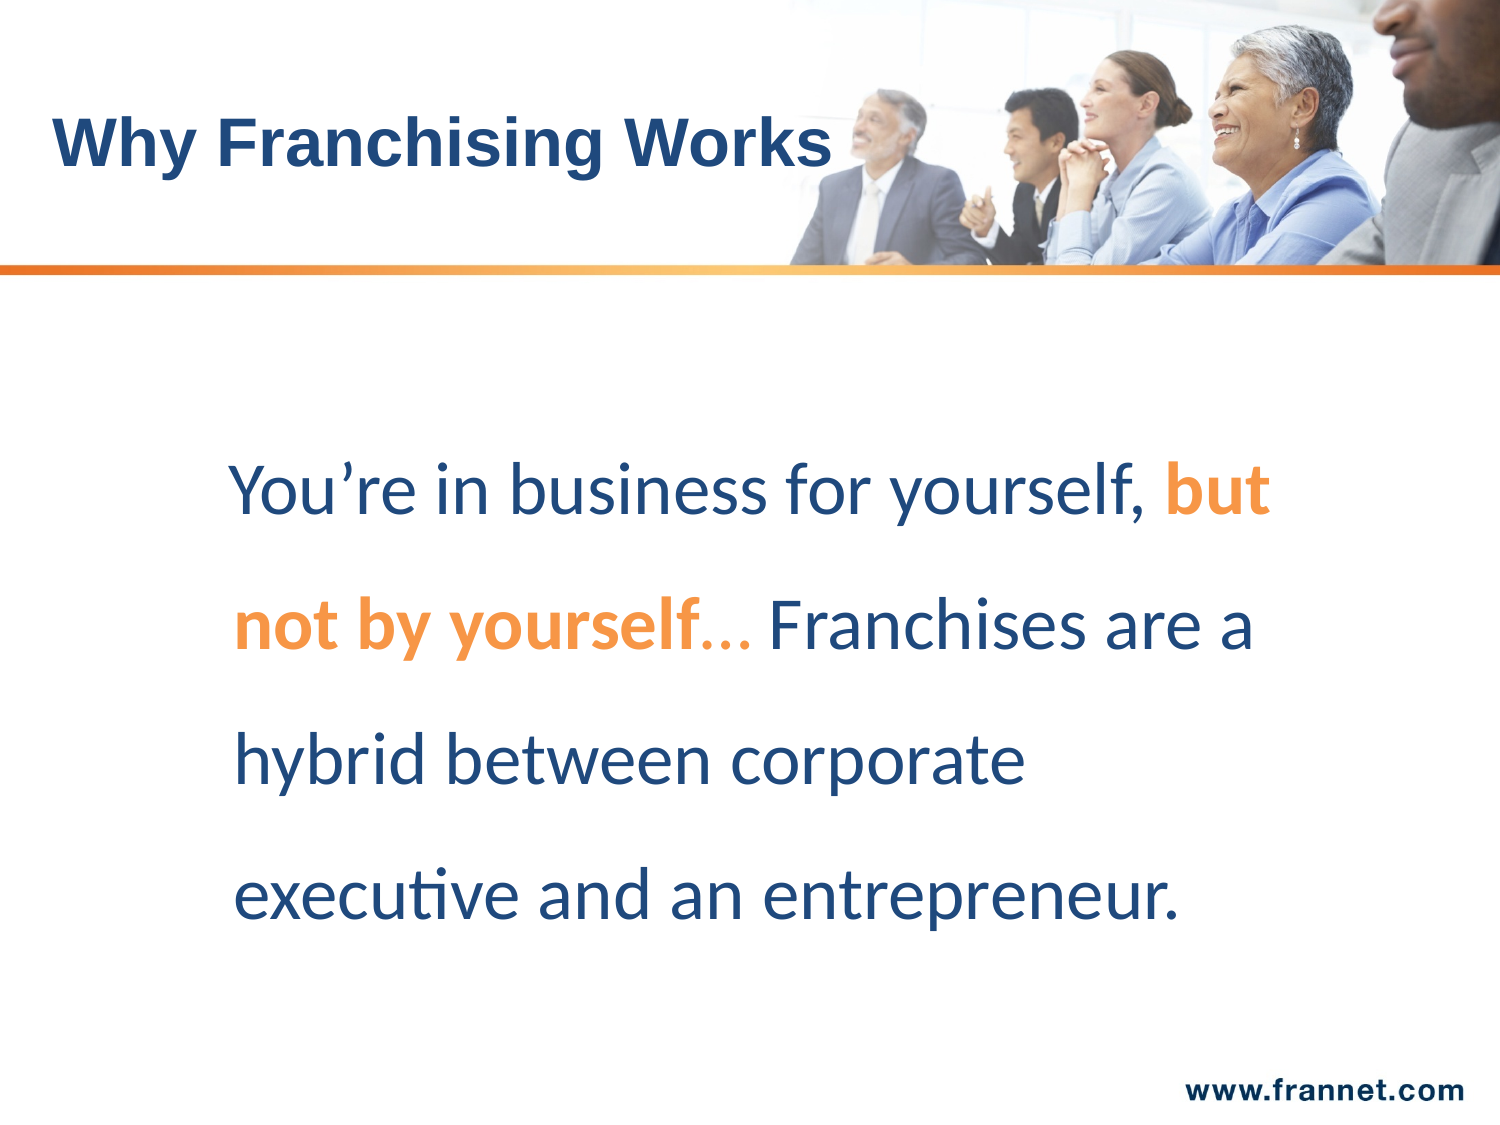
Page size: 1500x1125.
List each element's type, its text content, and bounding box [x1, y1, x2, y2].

picture [0, 0, 1500, 1125]
title Why Franchising Works [37, 45, 1038, 233]
text_box You’re in business for yourself, but not by yourself… Franchises are a hybrid between corporate executive and an entrepreneur. [162, 387, 1288, 975]
